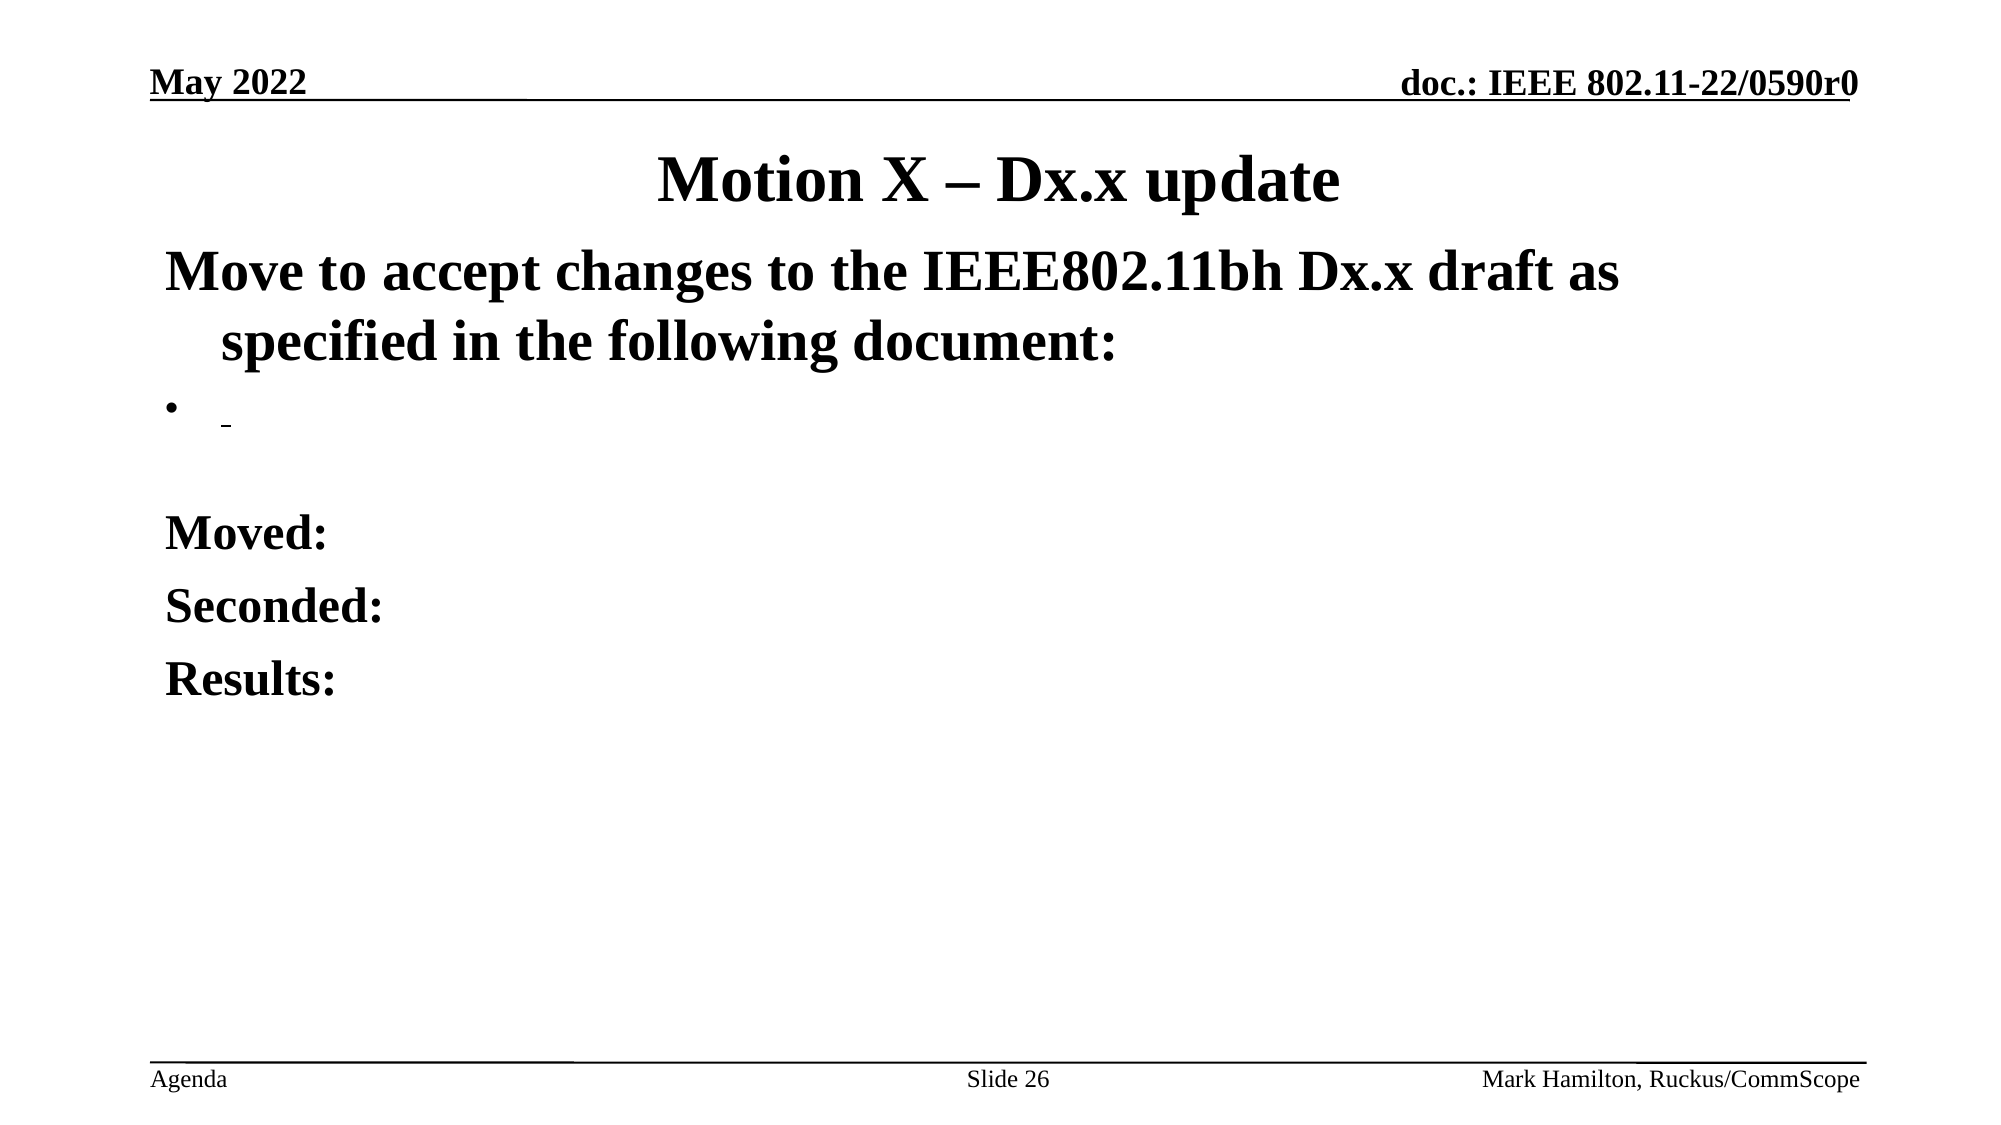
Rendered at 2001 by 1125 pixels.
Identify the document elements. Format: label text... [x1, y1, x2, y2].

slide_number Slide 26 [950, 1061, 1067, 1123]
list Move to accept changes to the IEEE802.11bh Dx.x draft as specified in the following document: Moved: Seconded: Results: [149, 224, 1850, 1063]
title Motion X – Dx.x update [149, 112, 1850, 224]
